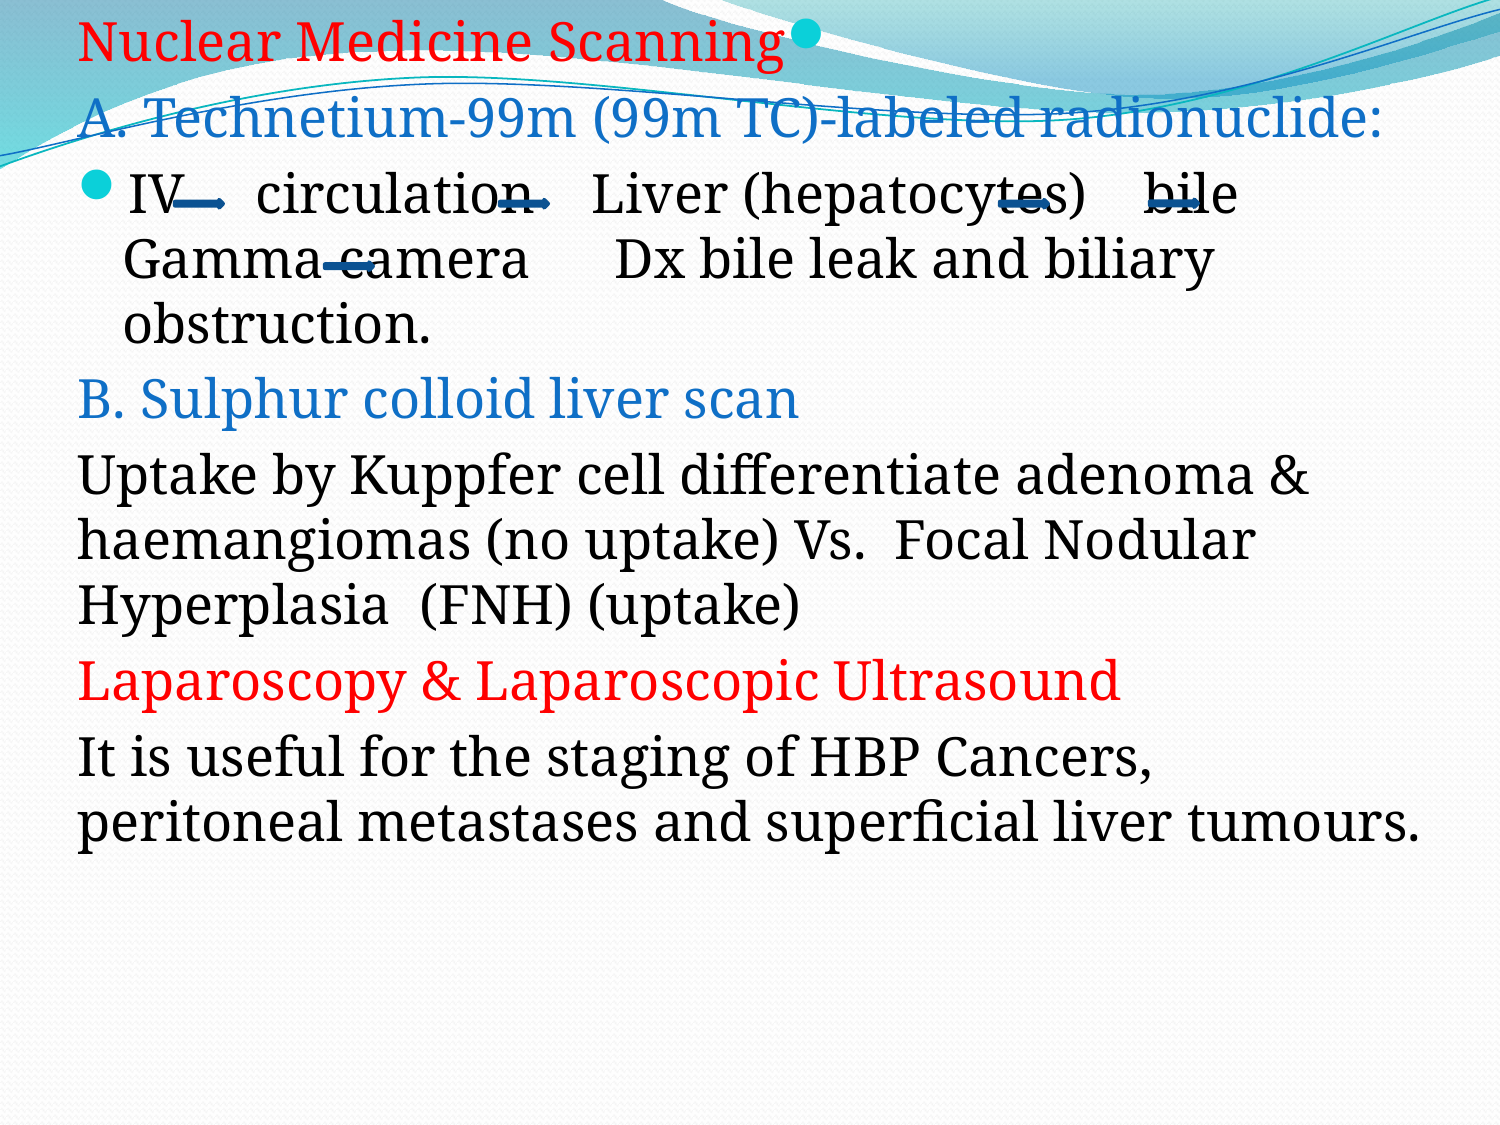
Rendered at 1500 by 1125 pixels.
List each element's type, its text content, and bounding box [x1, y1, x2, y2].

list Nuclear Medicine Scanning A. Technetium-99m (99m TC)-labeled radionuclide: IV circulation Liver (hepatocytes) bile Gamma camera Dx bile leak and biliary obstruction. B. Sulphur colloid liver scan Uptake by Kuppfer cell differentiate adenoma & haemangiomas (no uptake) Vs. Focal Nodular Hyperplasia (FNH) (uptake) Laparoscopy & Laparoscopic Ultrasound It is useful for the staging of HBP Cancers, peritoneal metastases and superficial liver tumours. [62, 0, 1463, 1100]
text_box [322, 260, 375, 272]
text_box [1147, 197, 1200, 209]
text_box [497, 197, 551, 210]
text_box [997, 197, 1050, 210]
text_box [172, 197, 225, 210]
